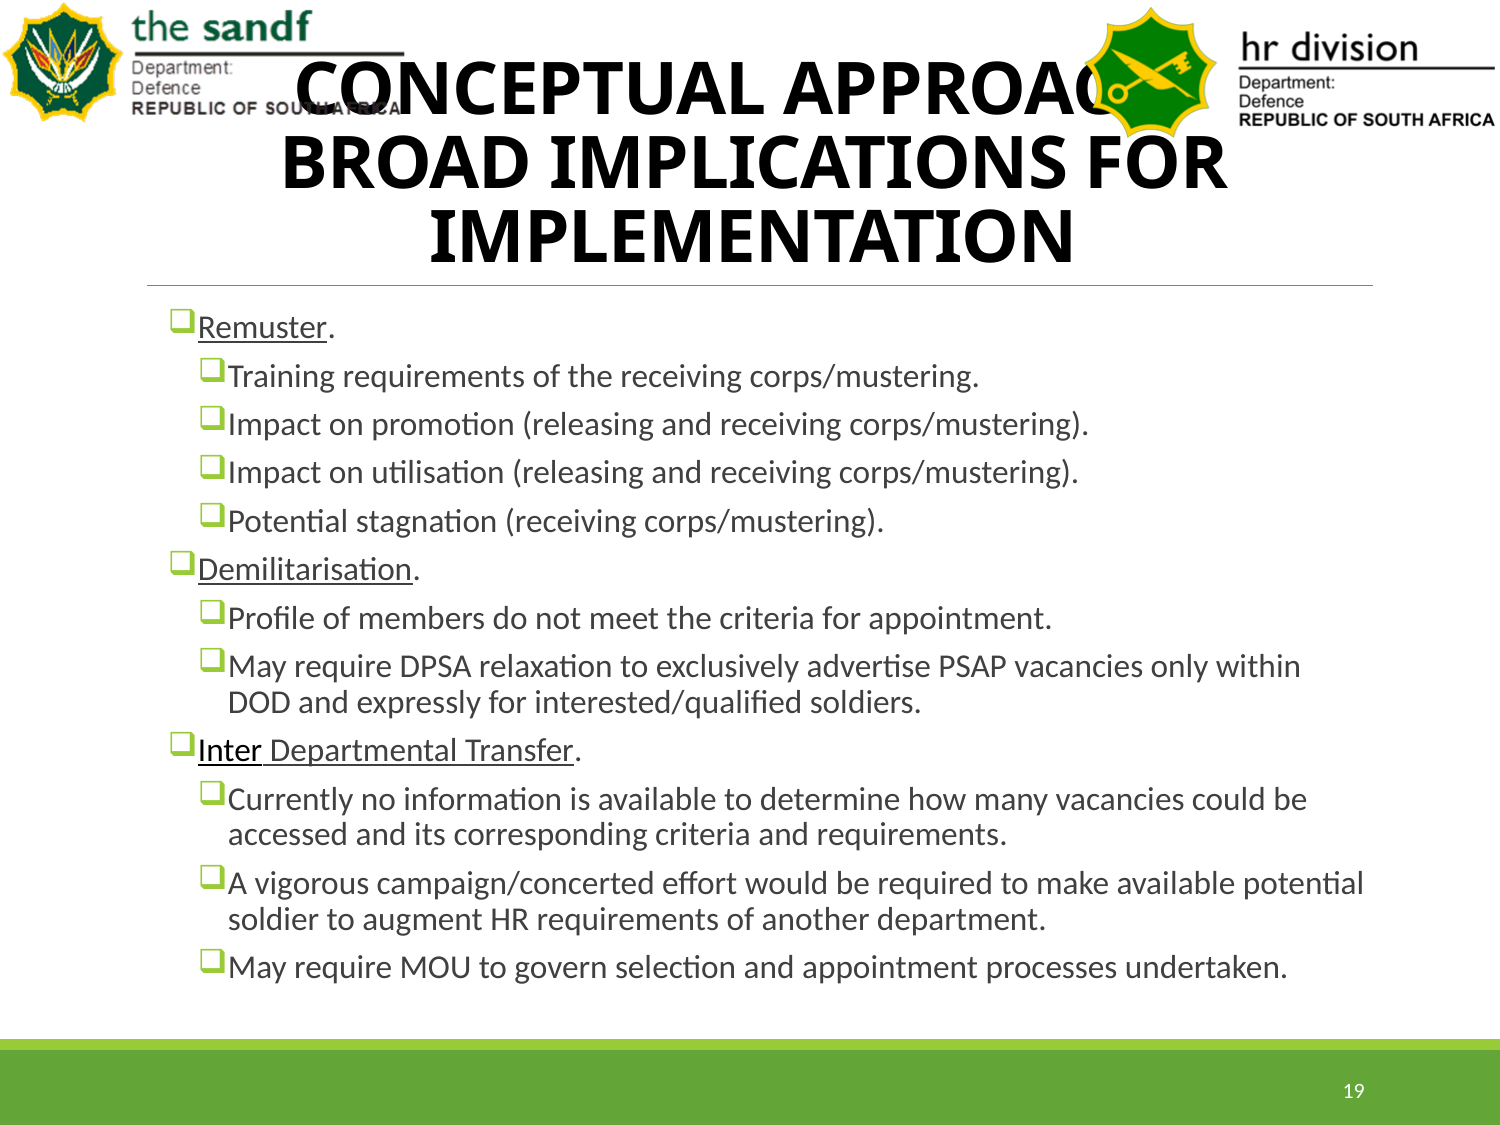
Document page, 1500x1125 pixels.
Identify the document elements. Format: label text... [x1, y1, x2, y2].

title CONCEPTUAL APPROACH- BROAD IMPLICATIONS FOR IMPLEMENTATION [135, 47, 1373, 285]
picture [0, 0, 408, 126]
slide_number 19 [1218, 1059, 1380, 1120]
list Remuster. Training requirements of the receiving corps/mustering. Impact on promotion (releasing and receiving corps/mustering). Impact on utilisation (releasing and receiving corps/mustering). Potential stagnation (receiving corps/mustering). Demilitarisation. Profile of members do not meet the criteria for appointment. May require DPSA relaxation to exclusively advertise PSAP vacancies only within DOD and expressly for interested/qualified soldiers. Inter Departmental Transfer. Currently no information is available to determine how many vacancies could be accessed and its corresponding criteria and requirements. A vigorous campaign/concerted effort would be required to make available potential soldier to augment HR requirements of another department. May require MOU to govern selection and appointment processes undertaken. [135, 302, 1373, 1012]
picture [1083, 6, 1495, 138]
